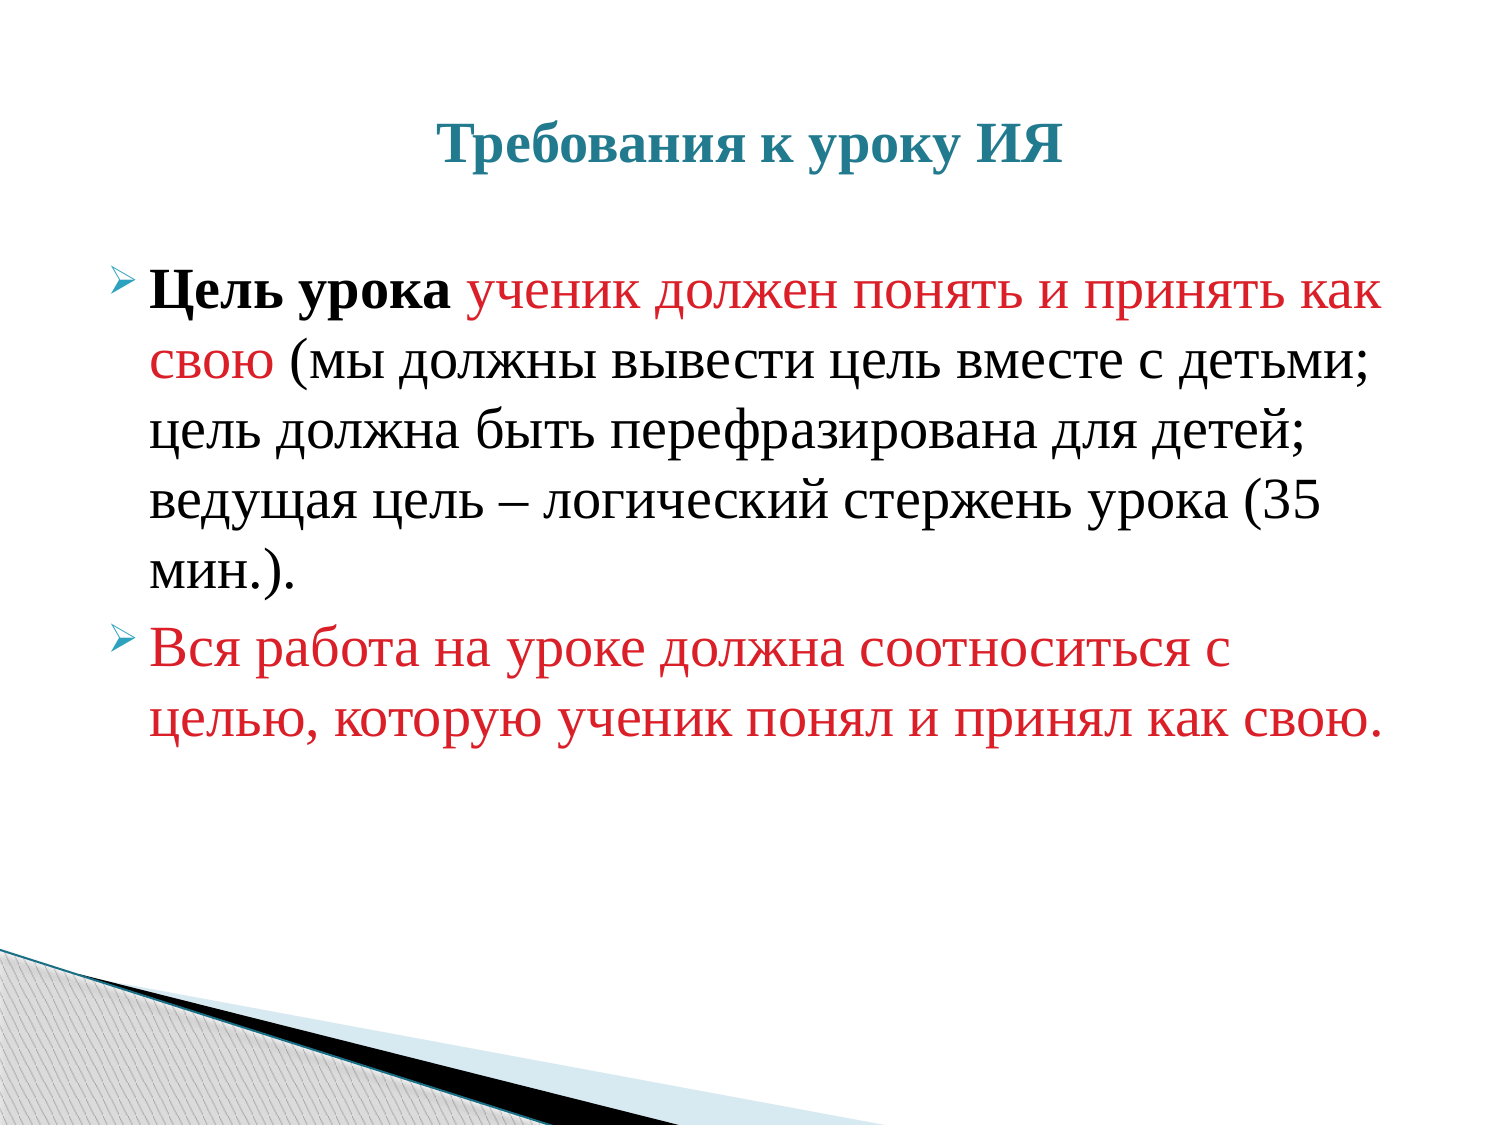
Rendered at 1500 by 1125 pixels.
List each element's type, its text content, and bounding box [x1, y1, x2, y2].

list Цель урока ученик должен понять и принять как свою (мы должны вывести цель вместе с детьми; цель должна быть перефразирована для детей; ведущая цель – логический стержень урока (35 мин.). Вся работа на уроке должна соотноситься с целью, которую ученик понял и принял как свою. [75, 243, 1425, 986]
title Требования к уроку ИЯ [75, 45, 1425, 233]
